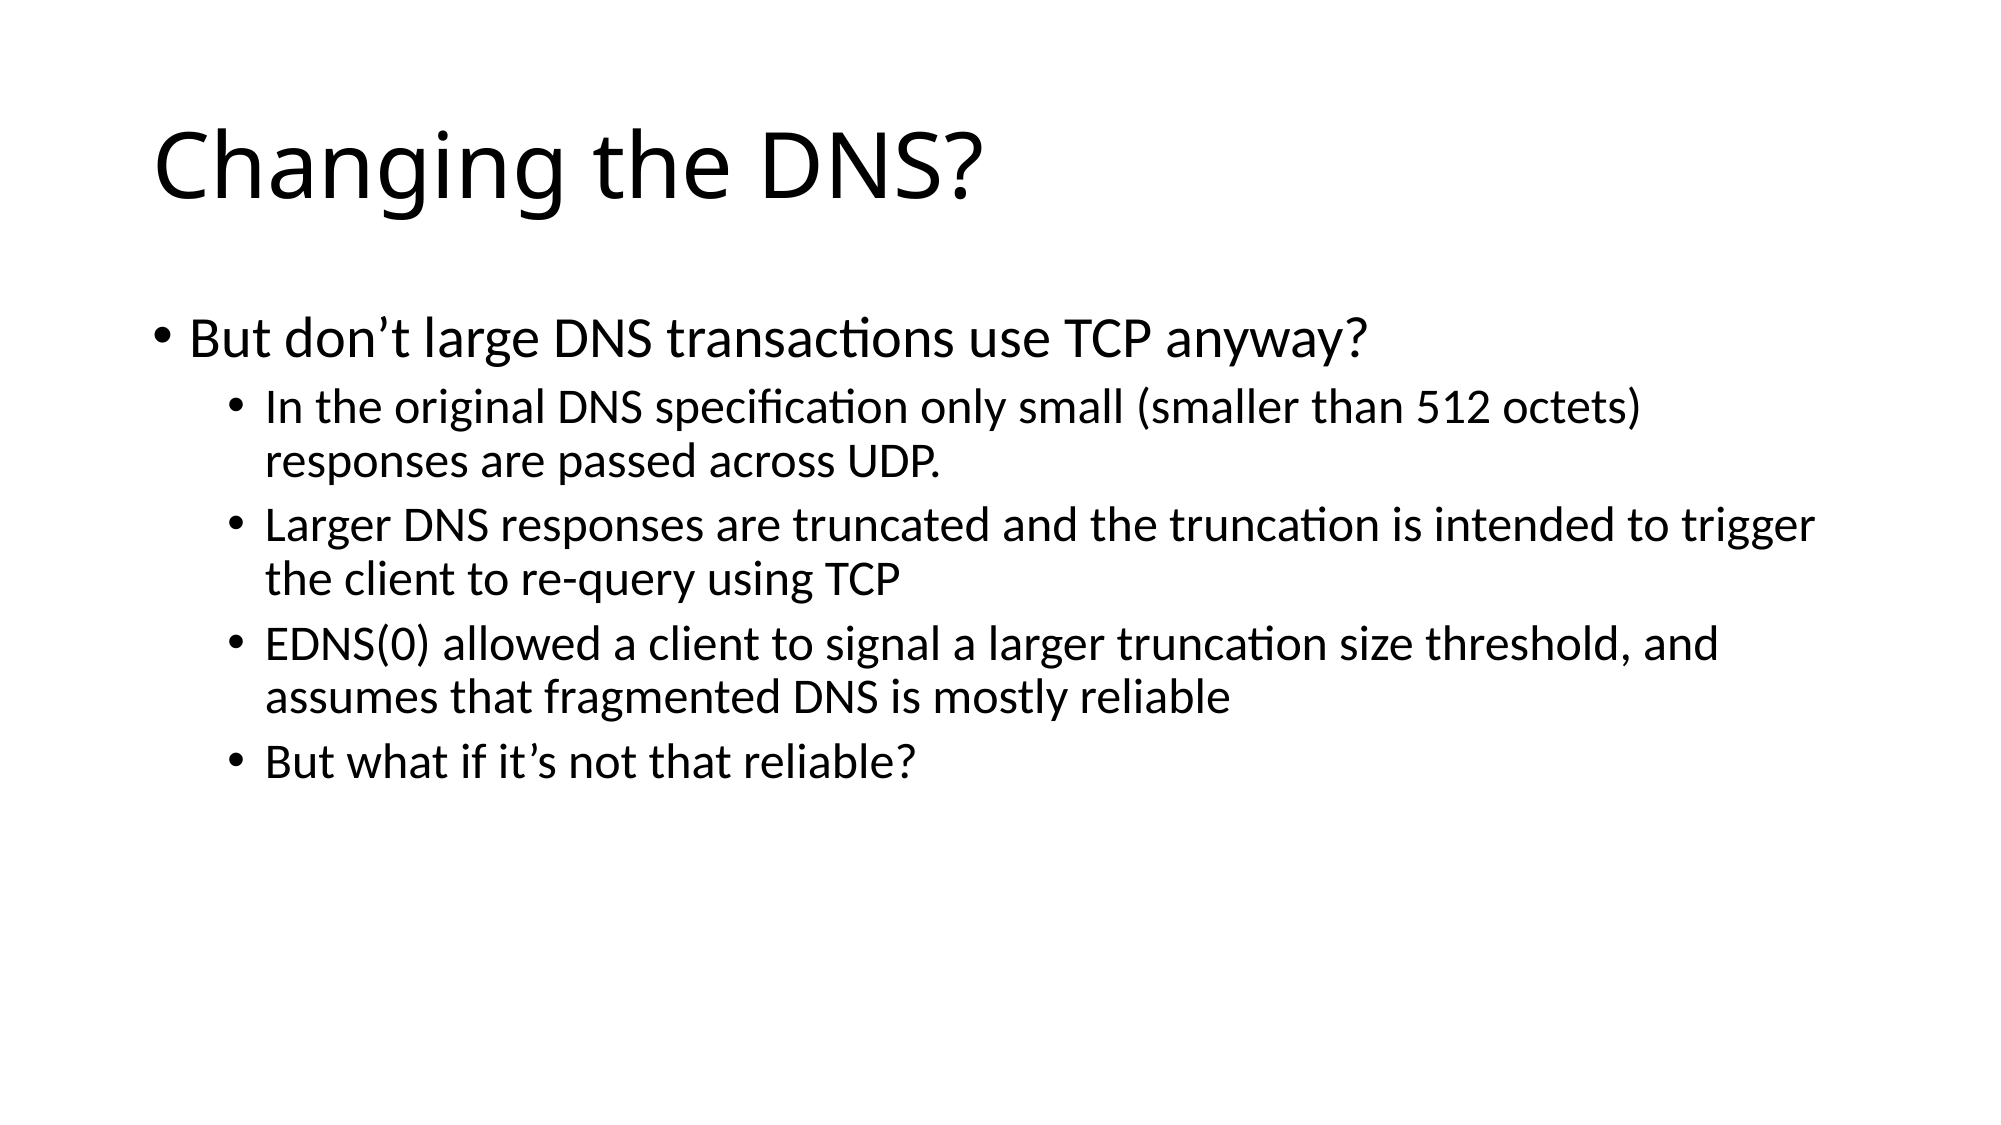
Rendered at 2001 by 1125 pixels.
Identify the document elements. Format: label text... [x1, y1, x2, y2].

title Changing the DNS? [137, 59, 1863, 278]
list But don’t large DNS transactions use TCP anyway? In the original DNS specification only small (smaller than 512 octets) responses are passed across UDP. Larger DNS responses are truncated and the truncation is intended to trigger the client to re-query using TCP EDNS(0) allowed a client to signal a larger truncation size threshold, and assumes that fragmented DNS is mostly reliable But what if it’s not that reliable? [137, 299, 1863, 1104]
